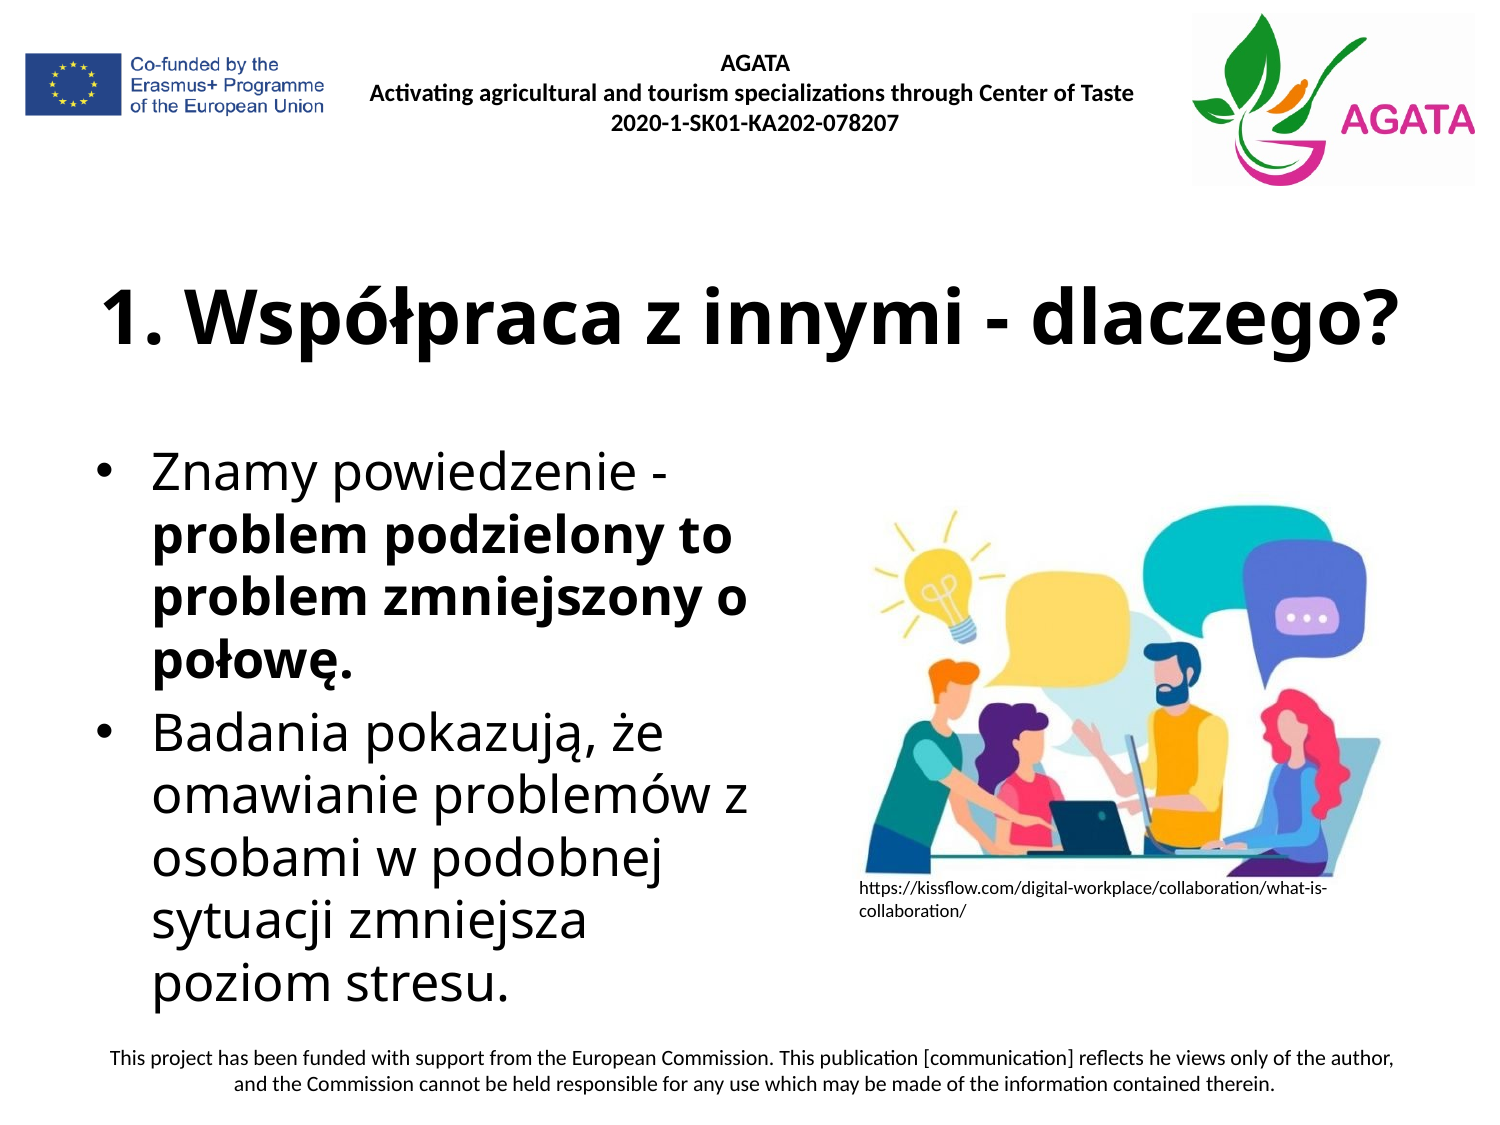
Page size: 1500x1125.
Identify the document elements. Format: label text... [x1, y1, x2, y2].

text_box https://kissflow.com/digital-workplace/collaboration/what-is-collaboration/ [844, 893, 1400, 929]
picture [1192, 13, 1475, 186]
picture [759, 491, 1500, 885]
title 1. Współpraca z innymi - dlaczego? [75, 219, 1425, 408]
list Znamy powiedzenie - problem podzielony to problem zmniejszony o połowę. Badania pokazują, że omawianie problemów z osobami w podobnej sytuacji zmniejsza poziom stresu. [80, 431, 791, 1004]
picture [25, 53, 333, 120]
